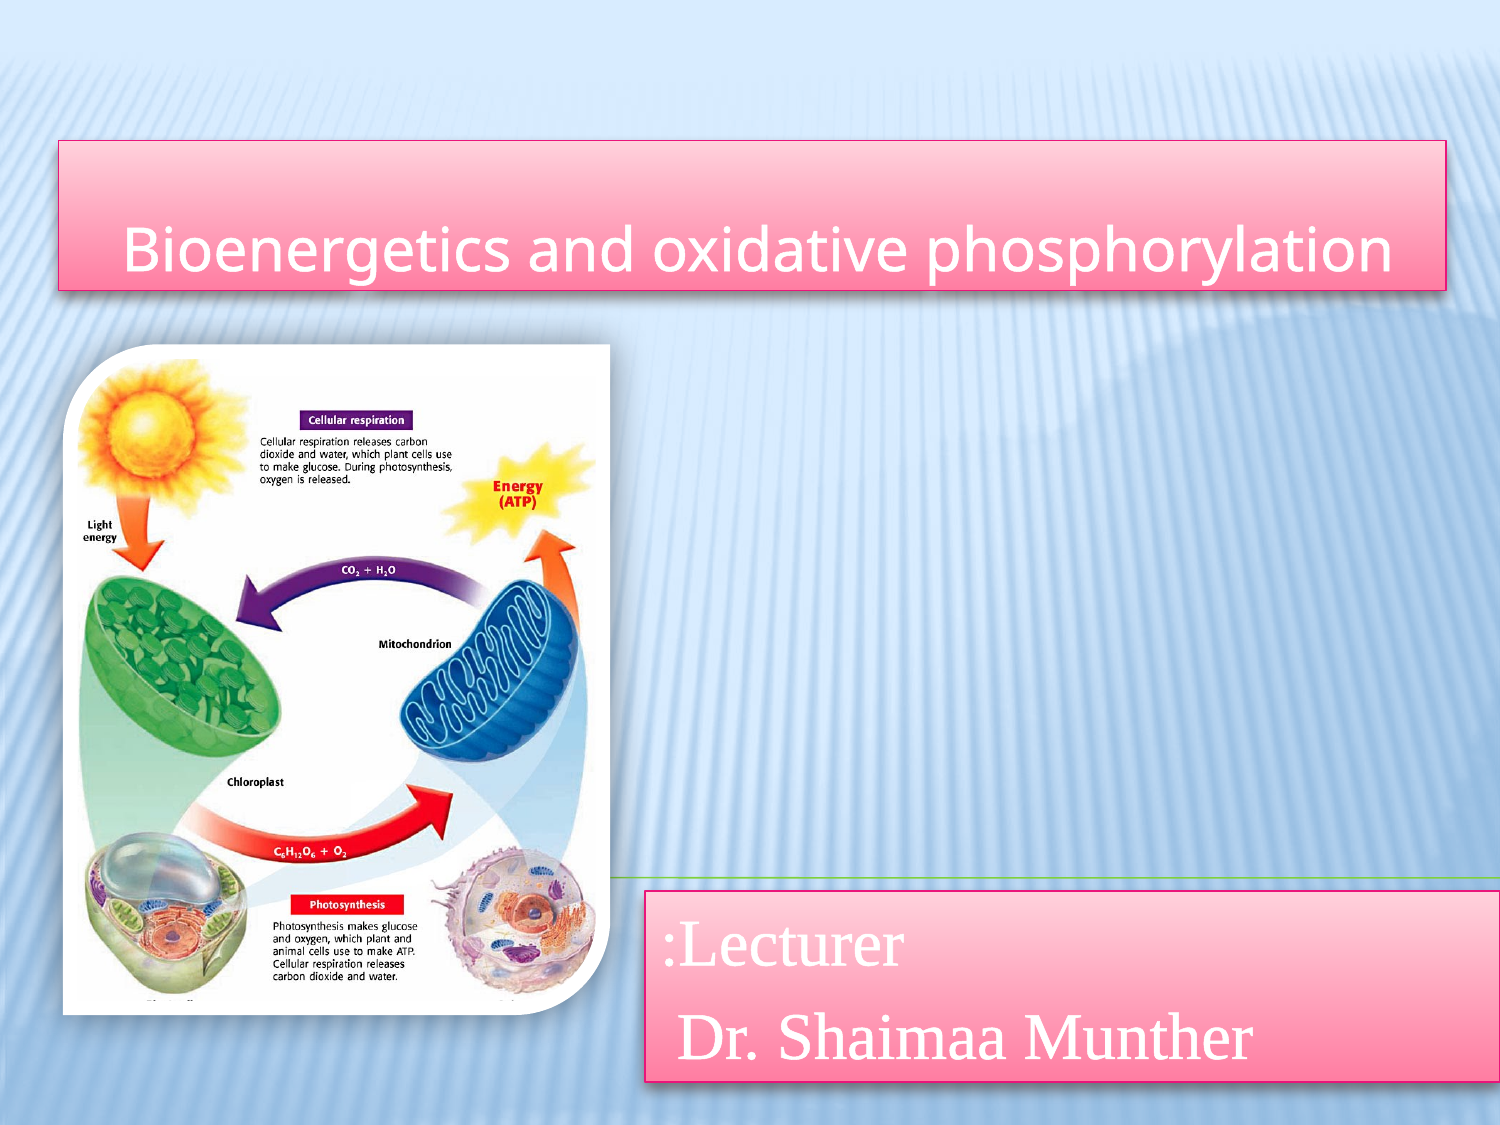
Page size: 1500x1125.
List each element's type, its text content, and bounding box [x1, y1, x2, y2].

subtitle Bioenergetics and oxidative phosphorylation [58, 140, 1447, 291]
picture [69, 351, 604, 1009]
text_box Lecturer: Dr. Shaimaa Munther [644, 890, 1500, 1083]
